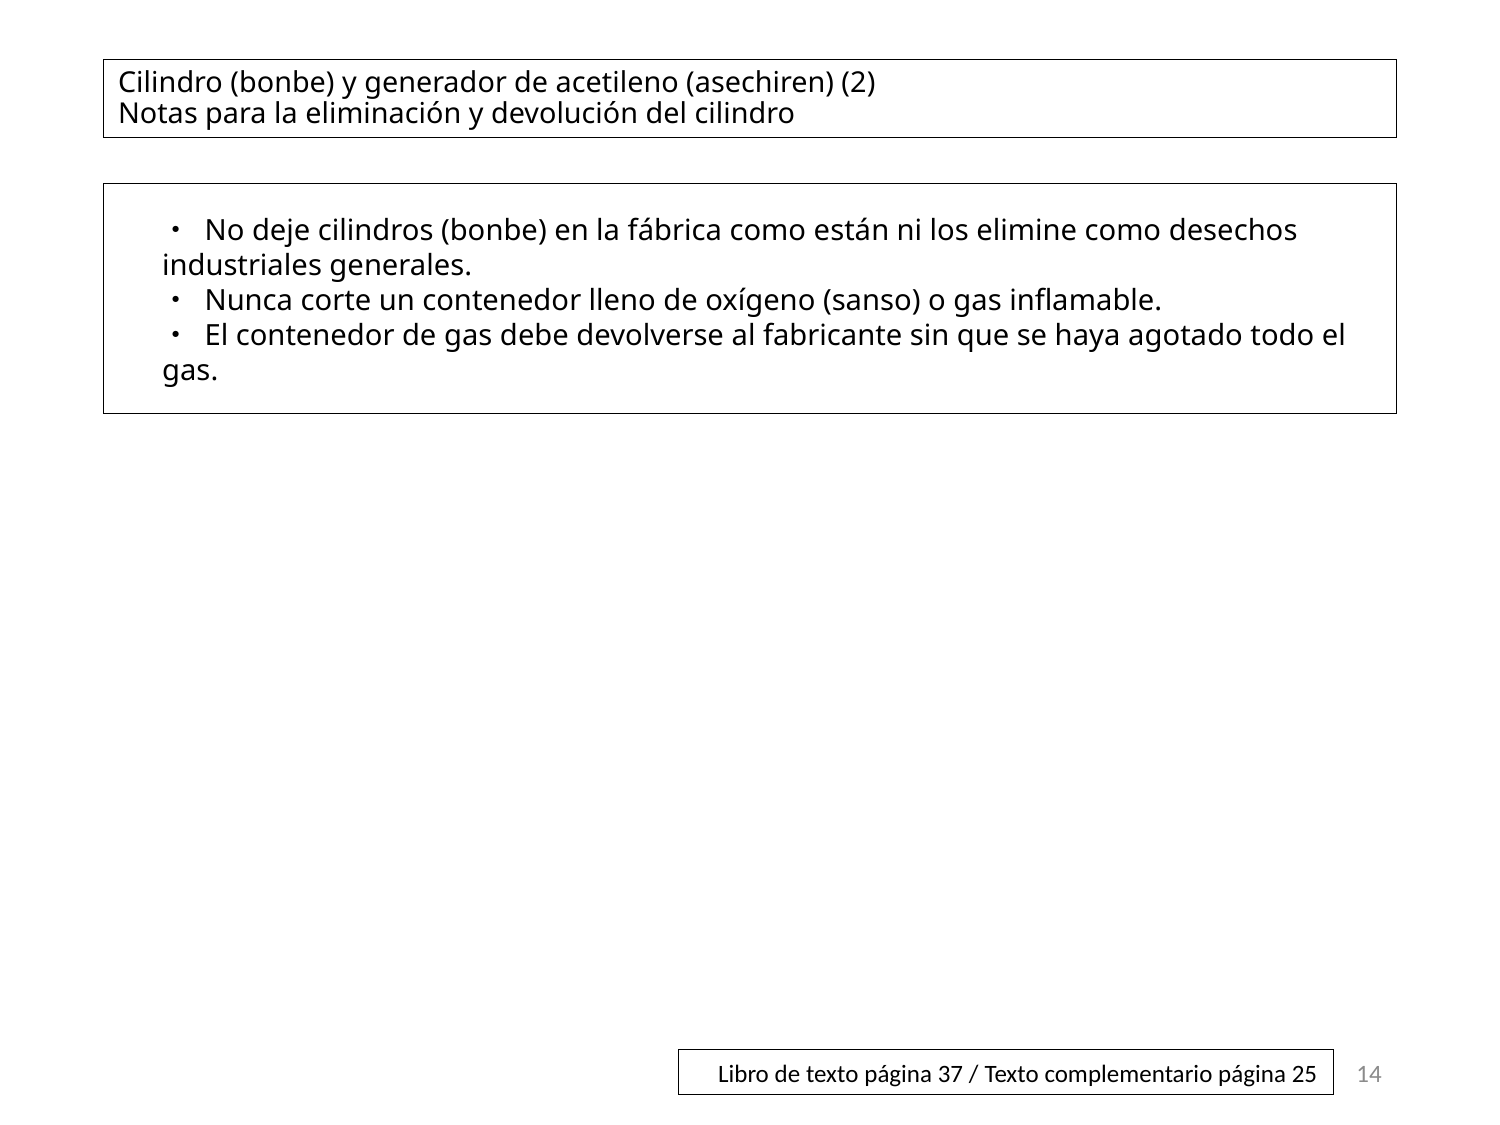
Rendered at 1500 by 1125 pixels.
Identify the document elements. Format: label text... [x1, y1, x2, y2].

text_box ・ No deje cilindros (bonbe) en la fábrica como están ni los elimine como desechos industriales generales. ・ Nunca corte un contenedor lleno de oxígeno (sanso) o gas inflamable. ・ El contenedor de gas debe devolverse al fabricante sin que se haya agotado todo el gas. [103, 183, 1397, 414]
title Cilindro (bonbe) y generador de acetileno (asechiren) (2) Notas para la eliminación y devolución del cilindro [103, 59, 1397, 138]
text_box Libro de texto página 37 / Texto complementario página 25 [678, 1049, 1059, 1095]
slide_number 14 [1059, 1042, 1397, 1103]
